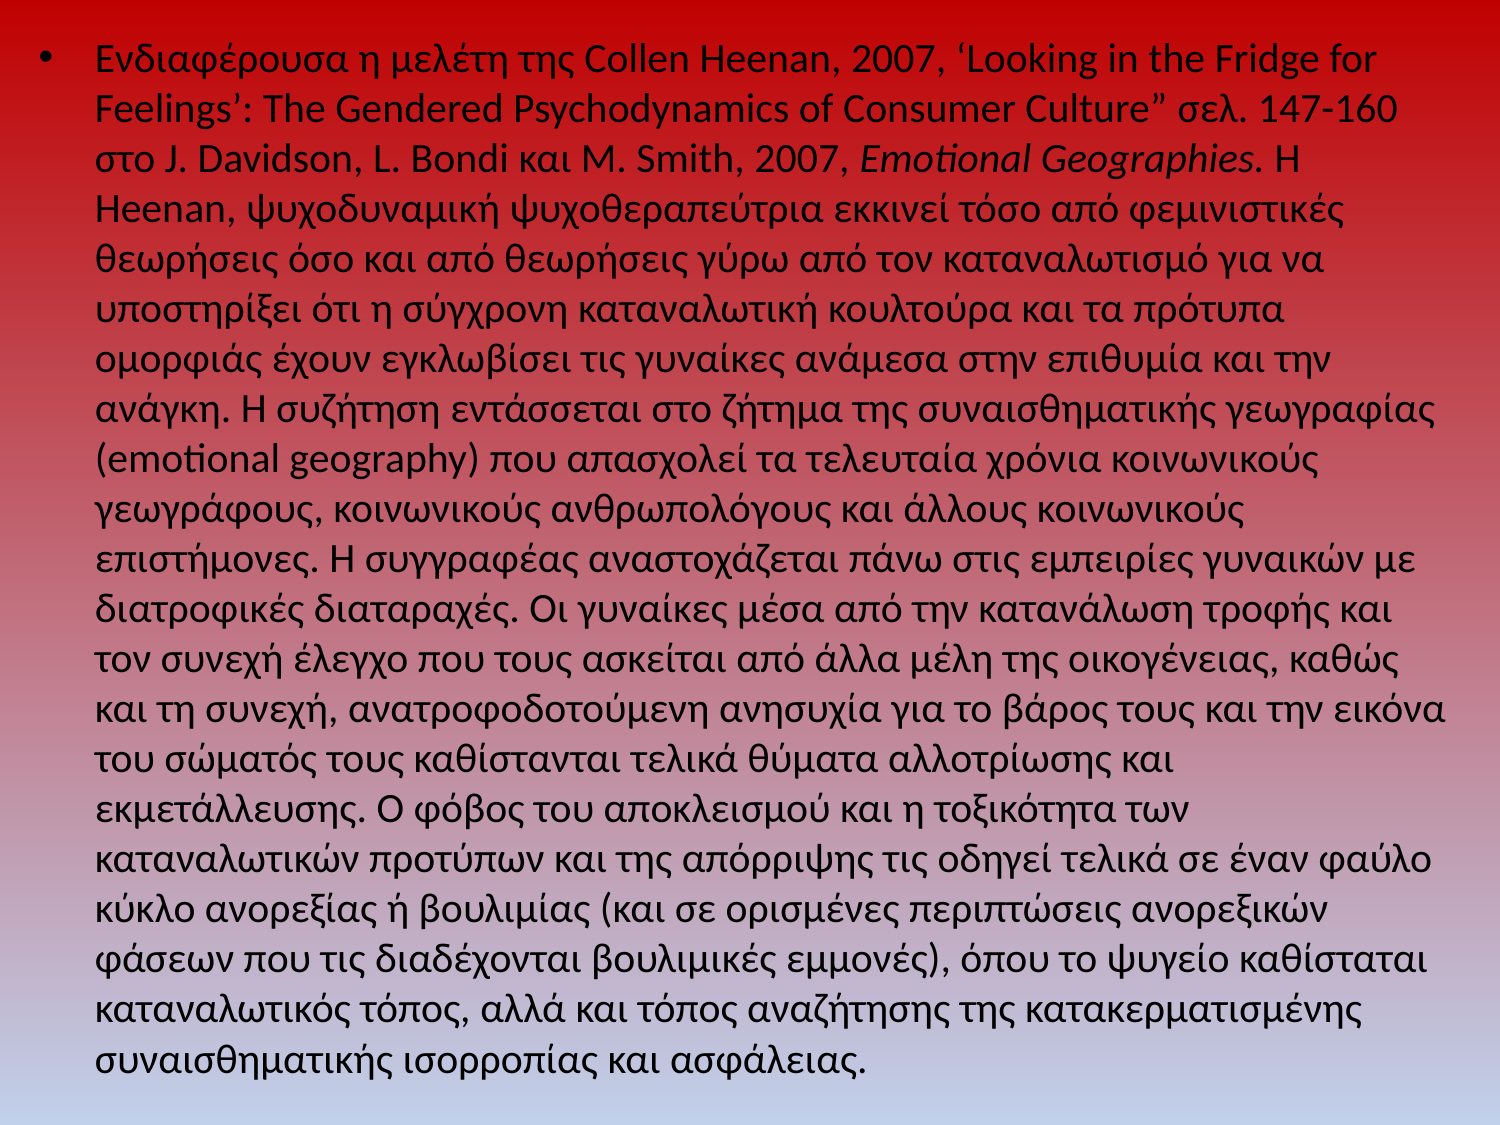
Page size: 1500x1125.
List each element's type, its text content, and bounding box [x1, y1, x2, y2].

list Ενδιαφέρουσα η μελέτη της Collen Heenan, 2007, ‘Looking in the Fridge for Feelings’: The Gendered Psychodynamics of Consumer Culture” σελ. 147-160 στο J. Davidson, L. Bondi και M. Smith, 2007, Emotional Geographies. H Heenan, ψυχοδυναμική ψυχοθεραπεύτρια εκκινεί τόσο από φεμινιστικές θεωρήσεις όσο και από θεωρήσεις γύρω από τον καταναλωτισμό για να υποστηρίξει ότι η σύγχρονη καταναλωτική κουλτούρα και τα πρότυπα ομορφιάς έχουν εγκλωβίσει τις γυναίκες ανάμεσα στην επιθυμία και την ανάγκη. Η συζήτηση εντάσσεται στο ζήτημα της συναισθηματικής γεωγραφίας (emotional geography) που απασχολεί τα τελευταία χρόνια κοινωνικούς γεωγράφους, κοινωνικούς ανθρωπολόγους και άλλους κοινωνικούς επιστήμονες. H συγγραφέας αναστοχάζεται πάνω στις εμπειρίες γυναικών με διατροφικές διαταραχές. Οι γυναίκες μέσα από την κατανάλωση τροφής και τον συνεχή έλεγχο που τους ασκείται από άλλα μέλη της οικογένειας, καθώς και τη συνεχή, ανατροφοδοτούμενη ανησυχία για το βάρος τους και την εικόνα του σώματός τους καθίστανται τελικά θύματα αλλοτρίωσης και εκμετάλλευσης. Ο φόβος του αποκλεισμού και η τοξικότητα των καταναλωτικών προτύπων και της απόρριψης τις οδηγεί τελικά σε έναν φαύλο κύκλο ανορεξίας ή βουλιμίας (και σε ορισμένες περιπτώσεις ανορεξικών φάσεων που τις διαδέχονται βουλιμικές εμμονές), όπου το ψυγείο καθίσταται καταναλωτικός τόπος, αλλά και τόπος αναζήτησης της κατακερματισμένης συναισθηματικής ισορροπίας και ασφάλειας. [23, 23, 1465, 1125]
